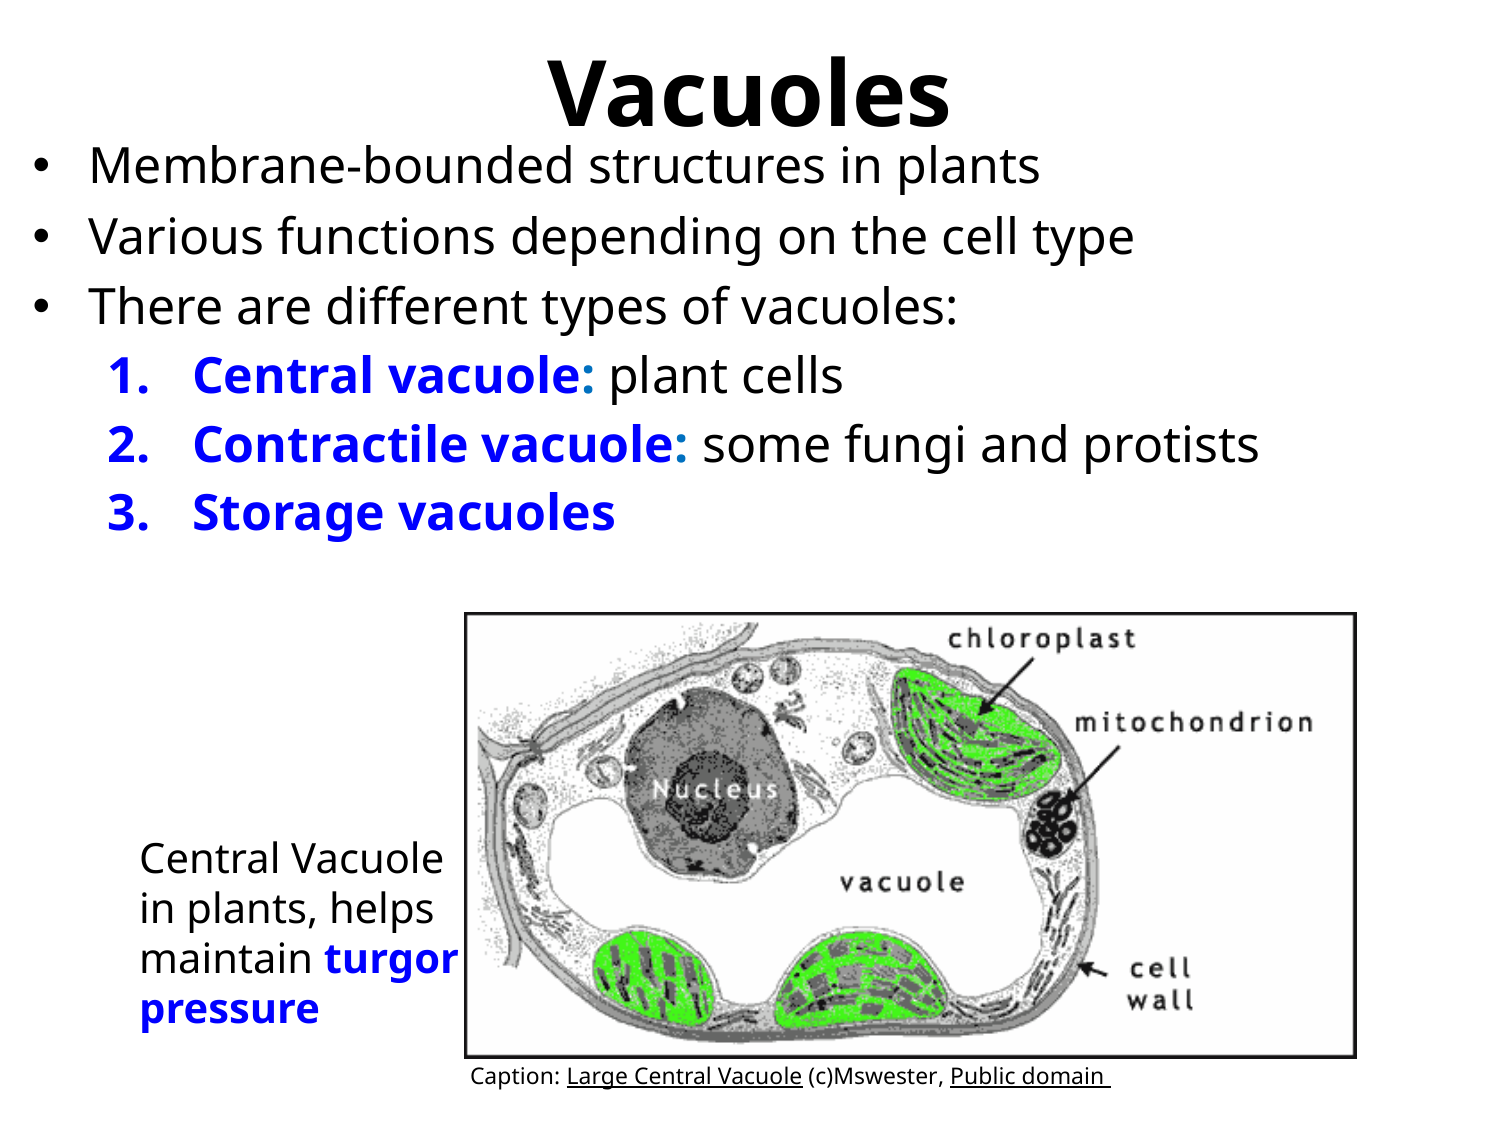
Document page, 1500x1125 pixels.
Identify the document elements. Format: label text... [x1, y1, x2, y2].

text_box Caption: Large Central Vacuole (c)Mswester, Public domain [455, 1054, 1282, 1097]
text_box Membrane-bounded structures in plants Various functions depending on the cell type There are different types of vacuoles: Central vacuole: plant cells Contractile vacuole: some fungi and protists Storage vacuoles [17, 133, 1417, 876]
picture [463, 611, 1358, 1060]
text_box Vacuoles [74, 17, 1425, 162]
text_box Central Vacuole in plants, helps maintain turgor pressure [124, 824, 460, 1039]
